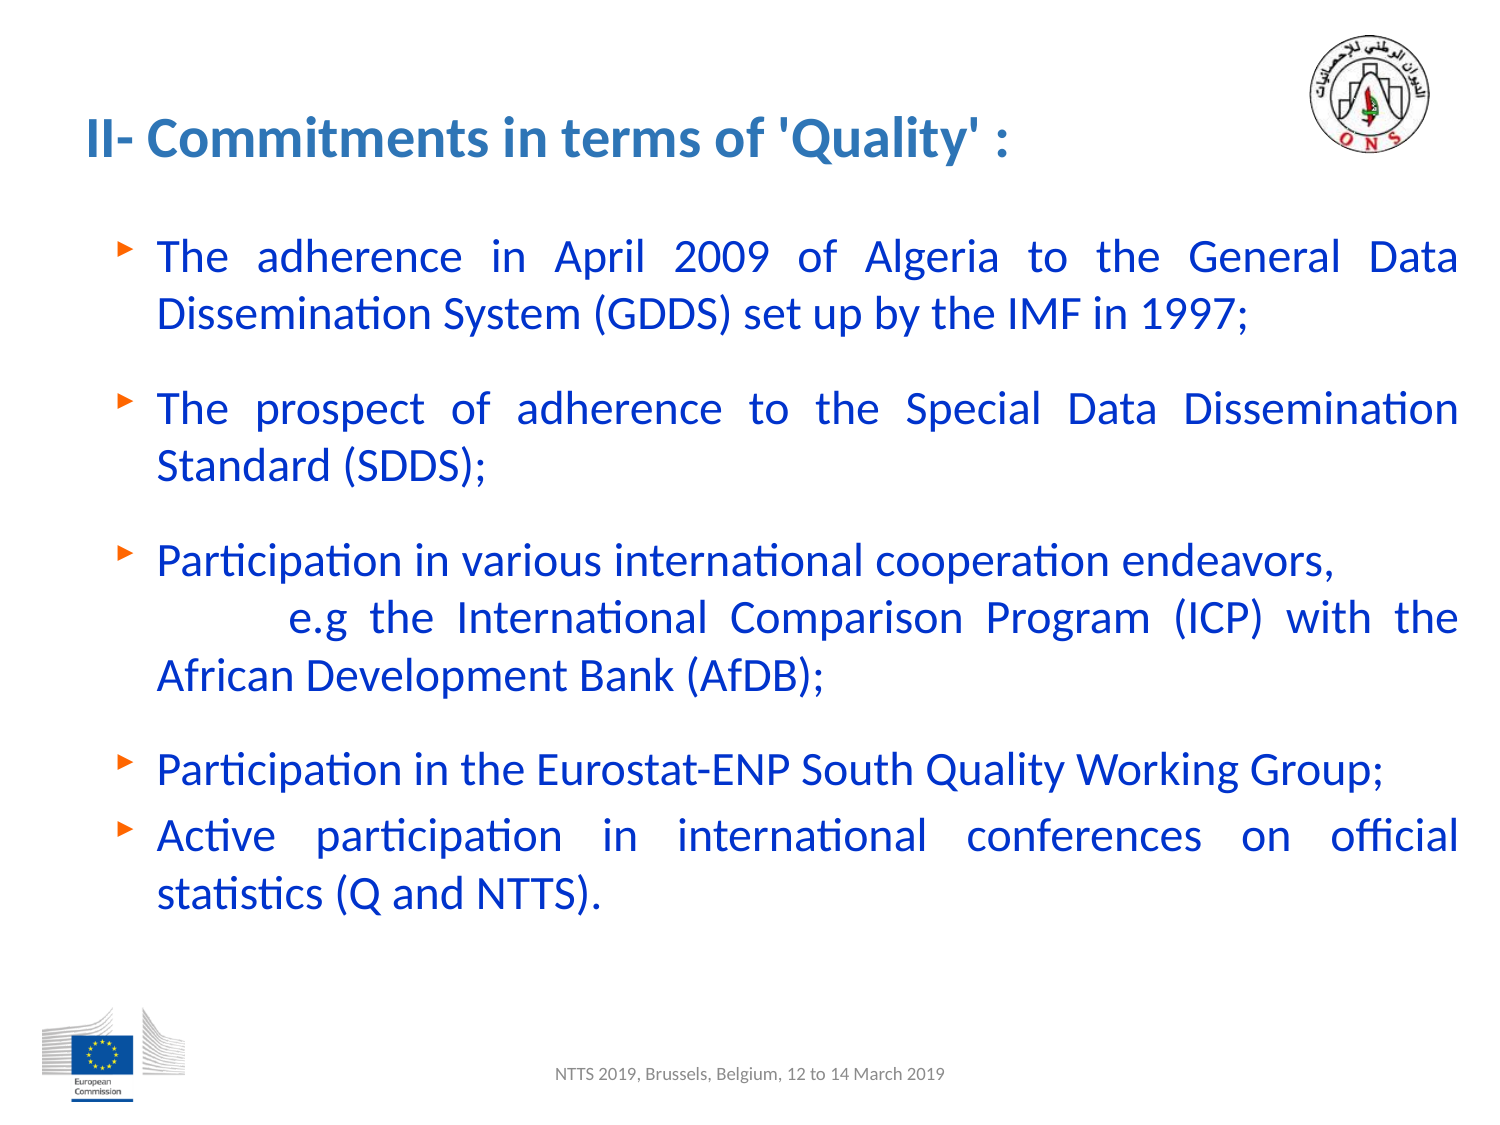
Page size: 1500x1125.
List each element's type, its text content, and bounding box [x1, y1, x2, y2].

footer NTTS 2019, Brussels, Belgium, 12 to 14 March 2019 [496, 1042, 1004, 1103]
list II- Commitments in terms of 'Quality' : [70, 99, 1500, 206]
picture [42, 1007, 185, 1102]
picture [1309, 35, 1430, 154]
text_box The adherence in April 2009 of Algeria to the General Data Dissemination System (GDDS) set up by the IMF in 1997; The prospect of adherence to the Special Data Dissemination Standard (SDDS); Participation in various international cooperation endeavors, e.g the International Comparison Program (ICP) with the African Development Bank (AfDB); Participation in the Eurostat-ENP South Quality Working Group; Active participation in international conferences on official statistics (Q and NTTS). [81, 216, 1477, 1003]
